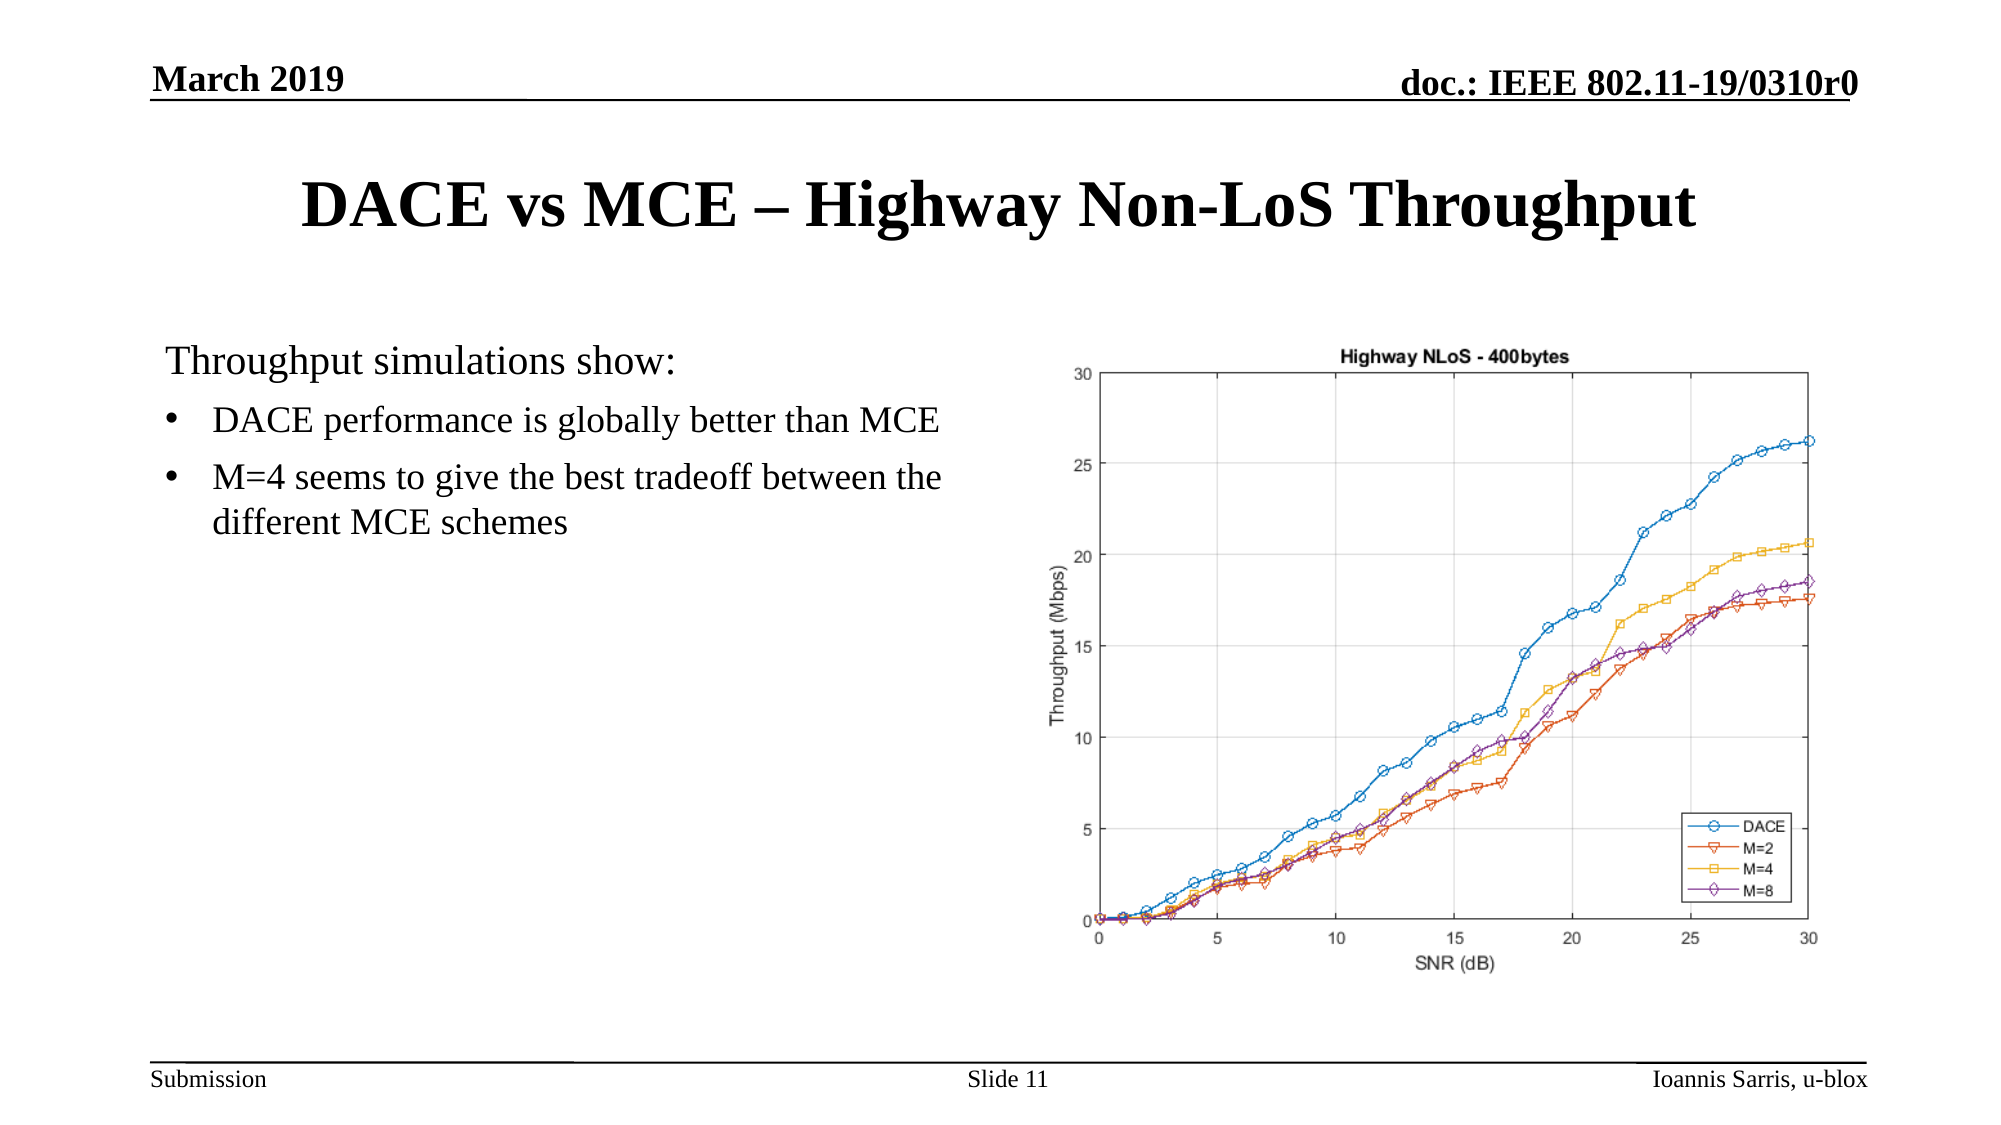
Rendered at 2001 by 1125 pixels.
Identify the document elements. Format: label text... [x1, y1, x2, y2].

title DACE vs MCE – Highway Non-LoS Throughput [149, 112, 1850, 288]
list Throughput simulations show: DACE performance is globally better than MCE M=4 seems to give the best tradeoff between the different MCE schemes [149, 324, 984, 1000]
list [1016, 340, 1850, 985]
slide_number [152, 54, 563, 100]
slide_number Slide 11 [950, 1061, 1067, 1123]
footer Ioannis Sarris, u-blox [1171, 1061, 1869, 1093]
